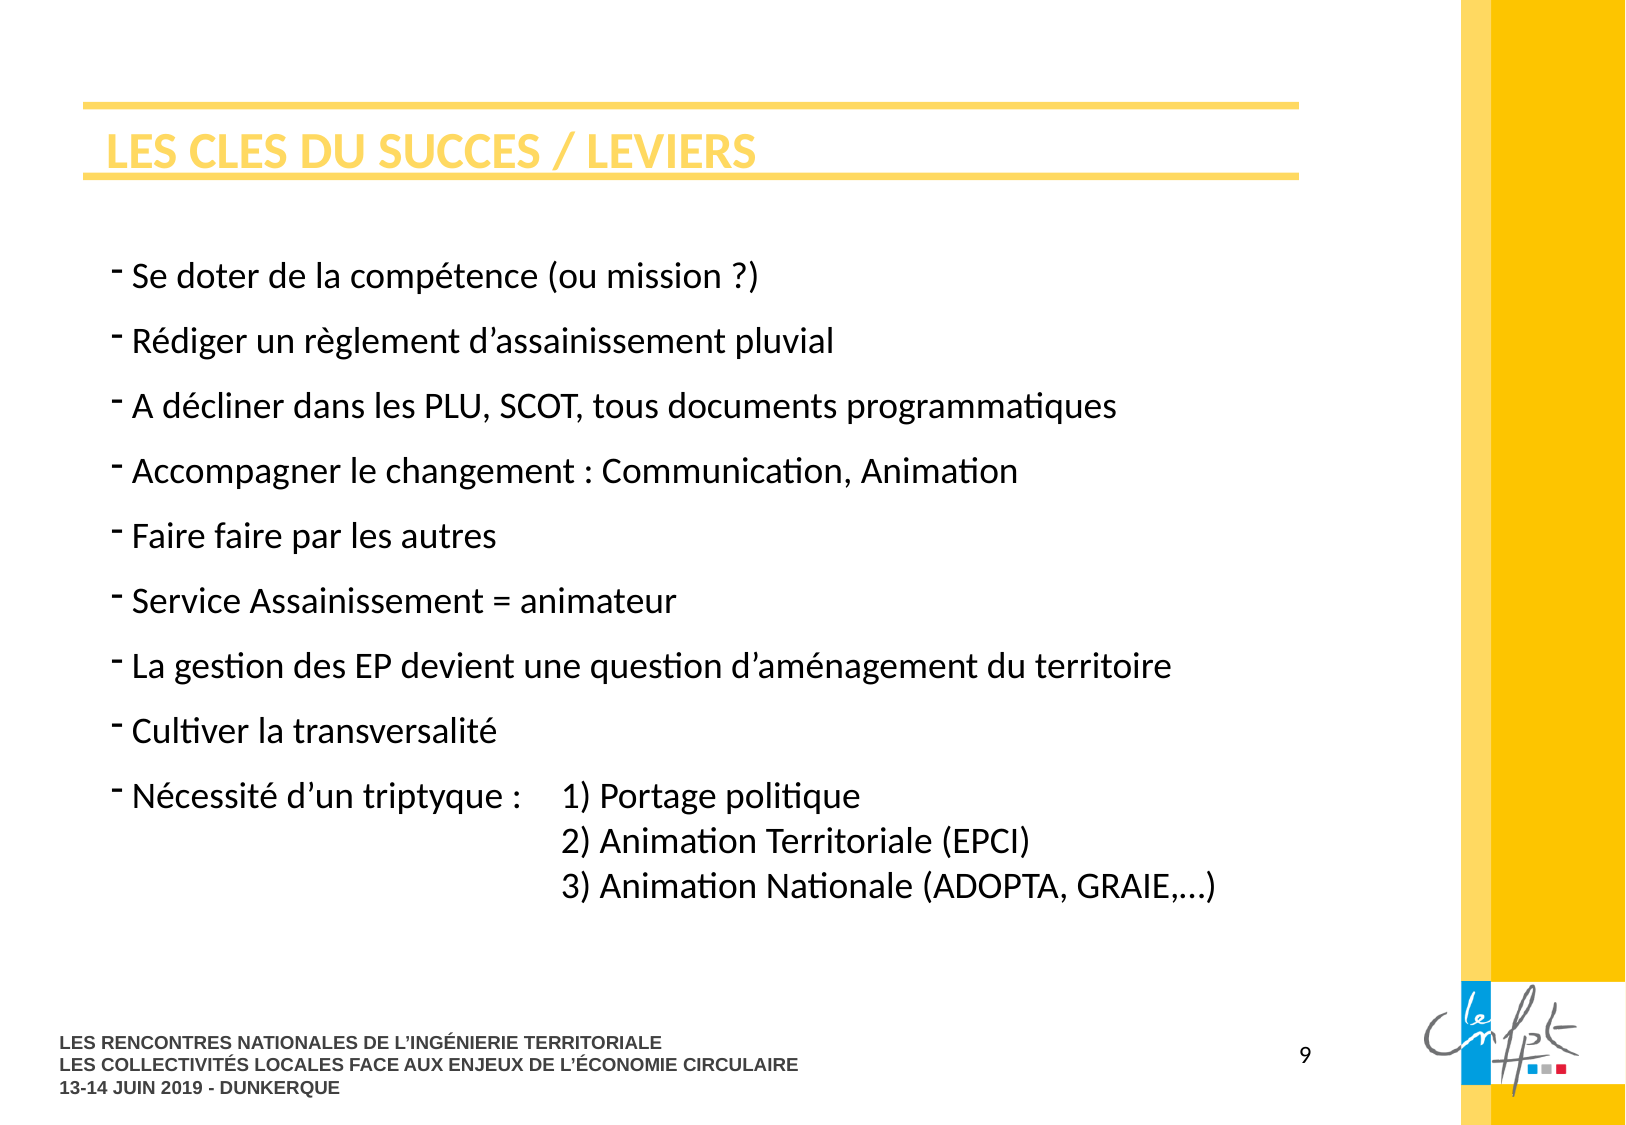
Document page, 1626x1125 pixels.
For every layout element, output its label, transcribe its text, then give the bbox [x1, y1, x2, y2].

text_box Se doter de la compétence (ou mission ?) Rédiger un règlement d’assainissement pluvial A décliner dans les PLU, SCOT, tous documents programmatiques Accompagner le changement : Communication, Animation Faire faire par les autres Service Assainissement = animateur La gestion des EP devient une question d’aménagement du territoire Cultiver la transversalité Nécessité d’un triptyque : 1) Portage politique 2) Animation Territoriale (EPCI) 3) Animation Nationale (ADOPTA, GRAIE,…) [96, 243, 1408, 913]
list [91, 207, 1450, 977]
slide_number 9 [1260, 1023, 1350, 1084]
picture [1476, 1015, 1484, 1023]
title LES CLES DU SUCCES / LEVIERS [91, 95, 1373, 156]
picture [1424, 981, 1579, 1097]
text_box LES RENCONTRES NATIONALES DE L’INGÉNIERIE TERRITORIALE LES COLLECTIVITÉS LOCALES FACE AUX ENJEUX DE L’ÉCONOMIE CIRCULAIRE 13-14 JUIN 2019 - DUNKERQUE [44, 1023, 1066, 1106]
picture [1465, 995, 1473, 1020]
